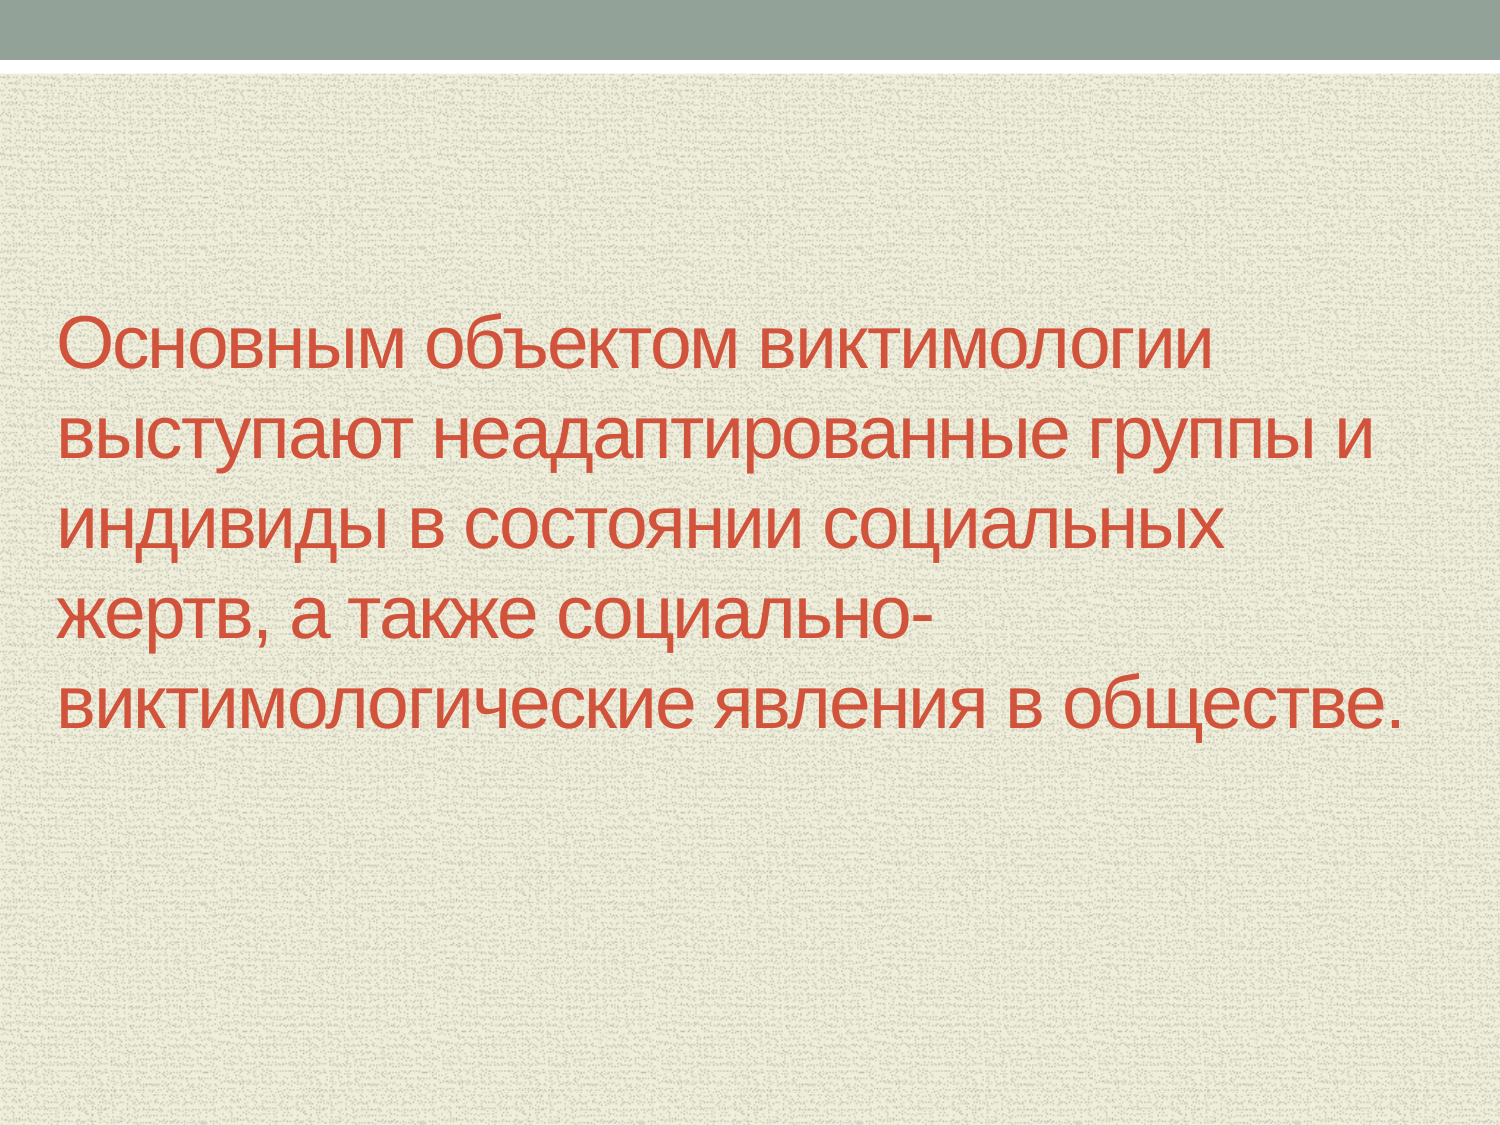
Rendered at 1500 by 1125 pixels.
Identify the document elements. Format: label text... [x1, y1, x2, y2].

title Основным объектом виктимологии выступают неадаптированные группы и индивиды в состоянии социальных жертв, а также социально-виктимологические явления в обществе. [41, 267, 1471, 870]
